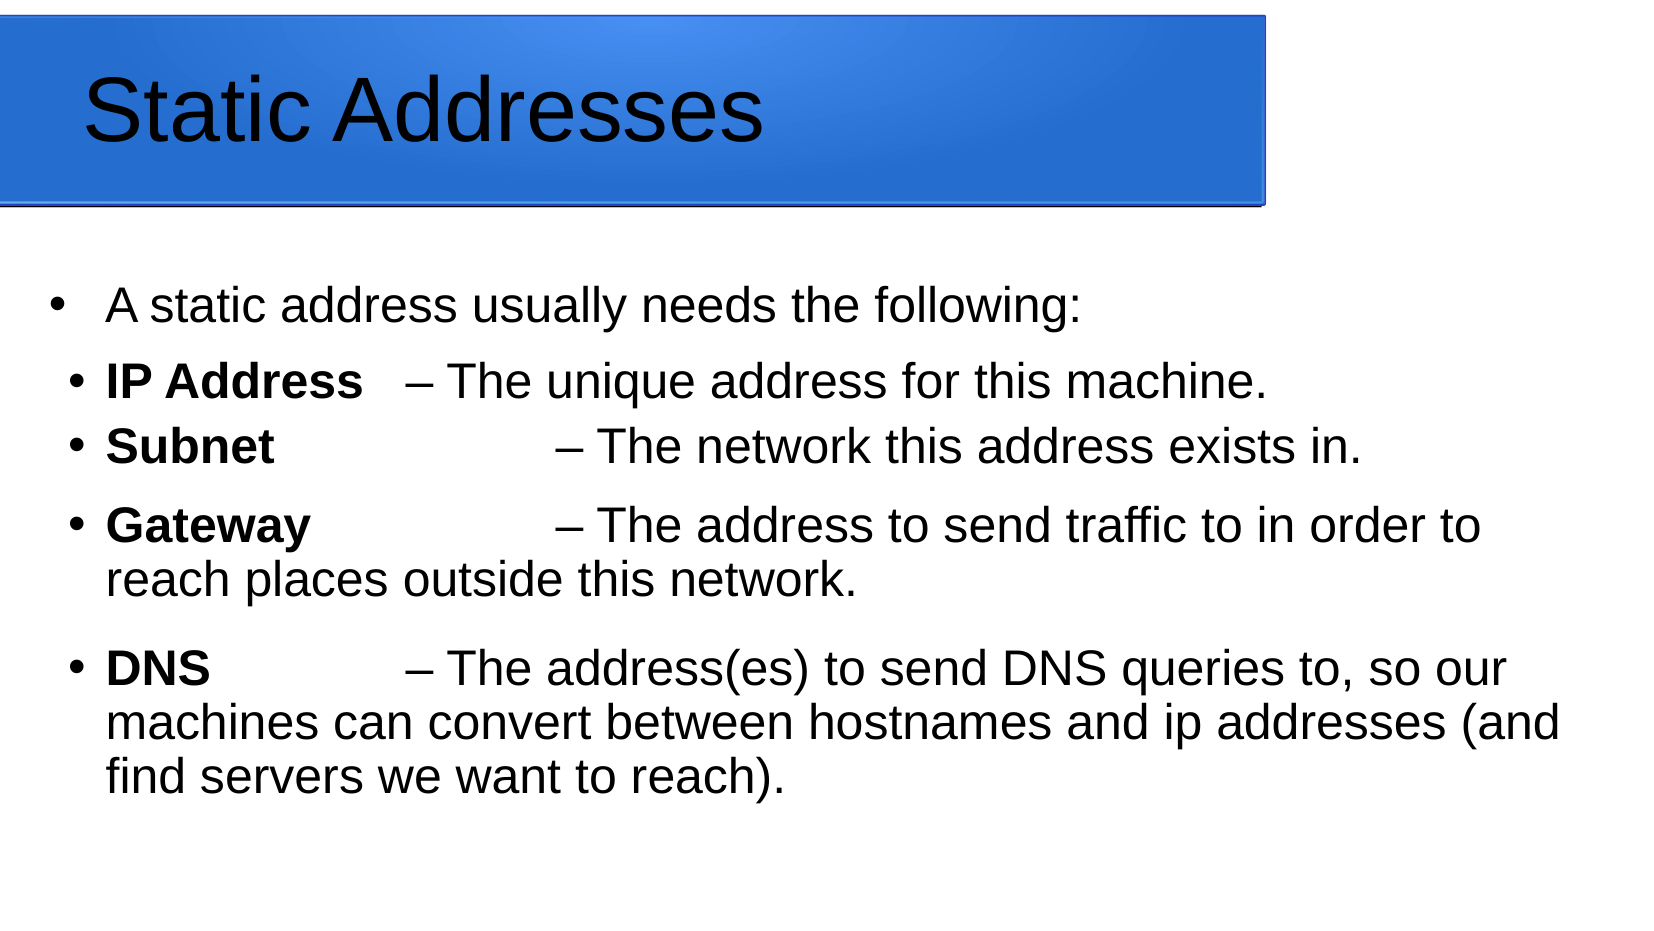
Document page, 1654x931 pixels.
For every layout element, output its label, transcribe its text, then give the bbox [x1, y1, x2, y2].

list A static address usually needs the following: IP Address – The unique address for this machine. Subnet – The network this address exists in. Gateway – The address to send traffic to in order to reach places outside this network. DNS – The address(es) to send DNS queries to, so our machines can convert between hostnames and ip addresses (and find servers we want to reach). [48, 272, 1583, 876]
picture [0, 13, 1269, 211]
title Static Addresses [82, 35, 1235, 189]
